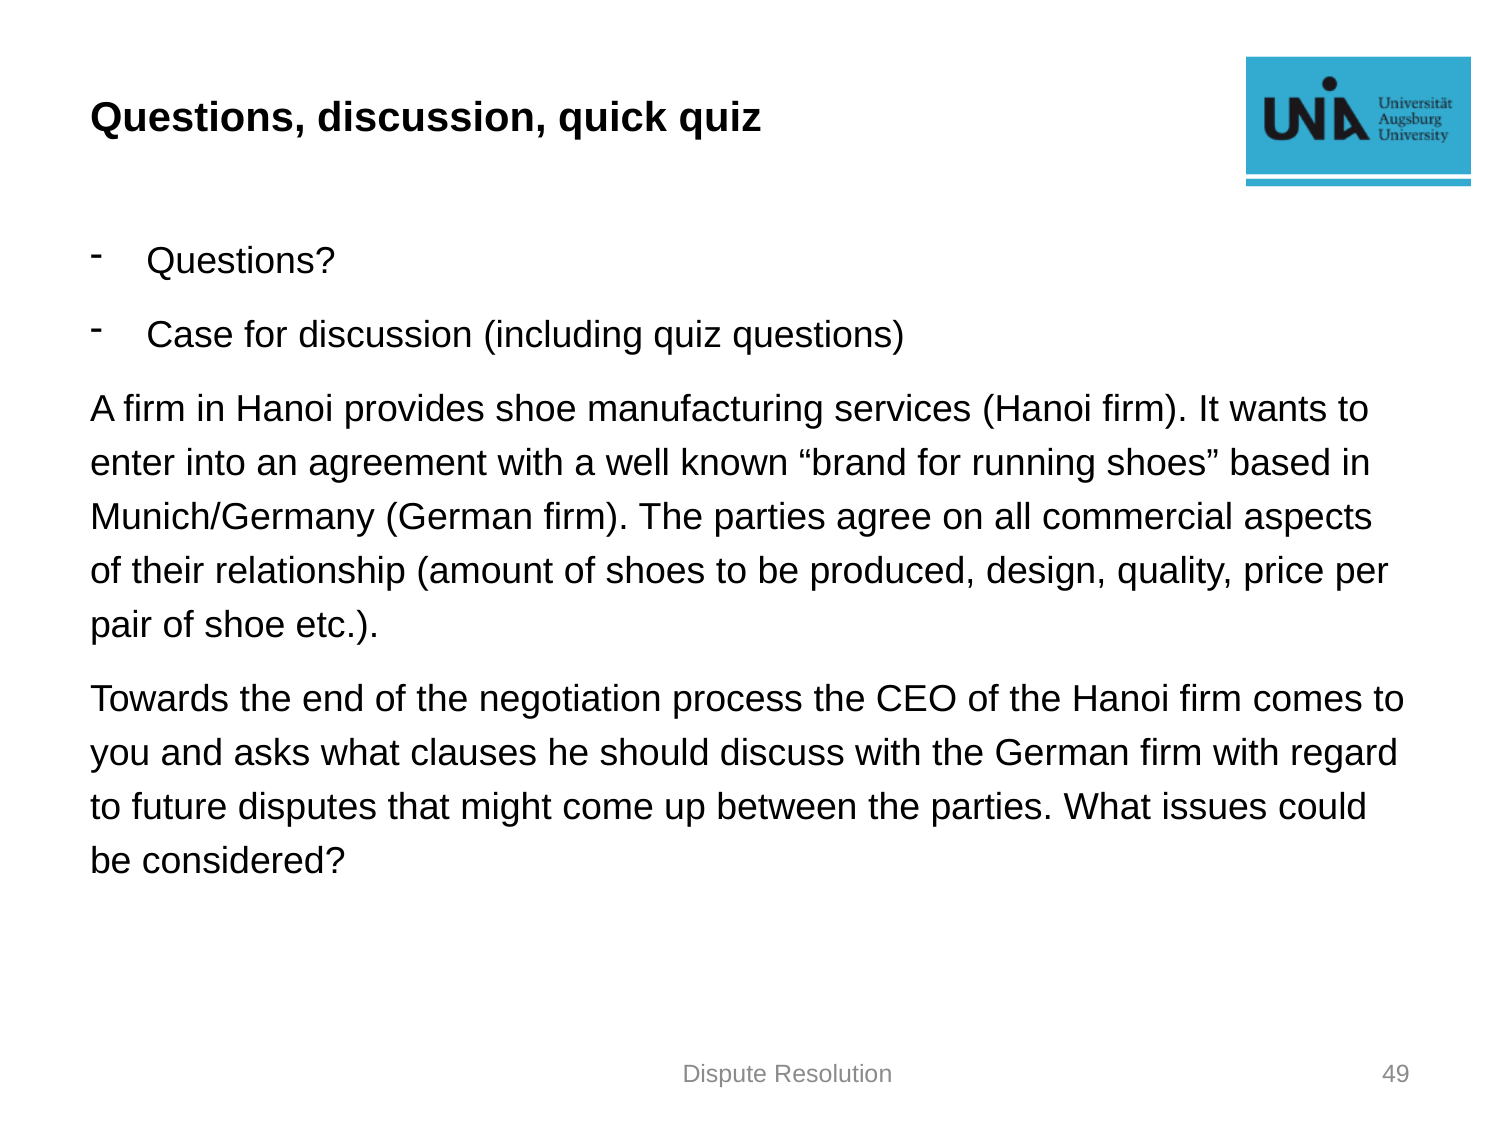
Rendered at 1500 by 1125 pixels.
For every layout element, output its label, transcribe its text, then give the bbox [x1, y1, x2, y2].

footer Dispute Resolution [254, 1042, 1322, 1103]
slide_number 49 [1338, 1042, 1425, 1103]
list Questions? Case for discussion (including quiz questions) A firm in Hanoi provides shoe manufacturing services (Hanoi firm). It wants to enter into an agreement with a well known “brand for running shoes” based in Munich/Germany (German firm). The parties agree on all commercial aspects of their relationship (amount of shoes to be produced, design, quality, price per pair of shoe etc.). Towards the end of the negotiation process the CEO of the Hanoi firm comes to you and asks what clauses he should discuss with the German firm with regard to future disputes that might come up between the parties. What issues could be considered? [75, 219, 1425, 1005]
picture [1246, 42, 1471, 188]
title Questions, discussion, quick quiz [75, 45, 1176, 185]
